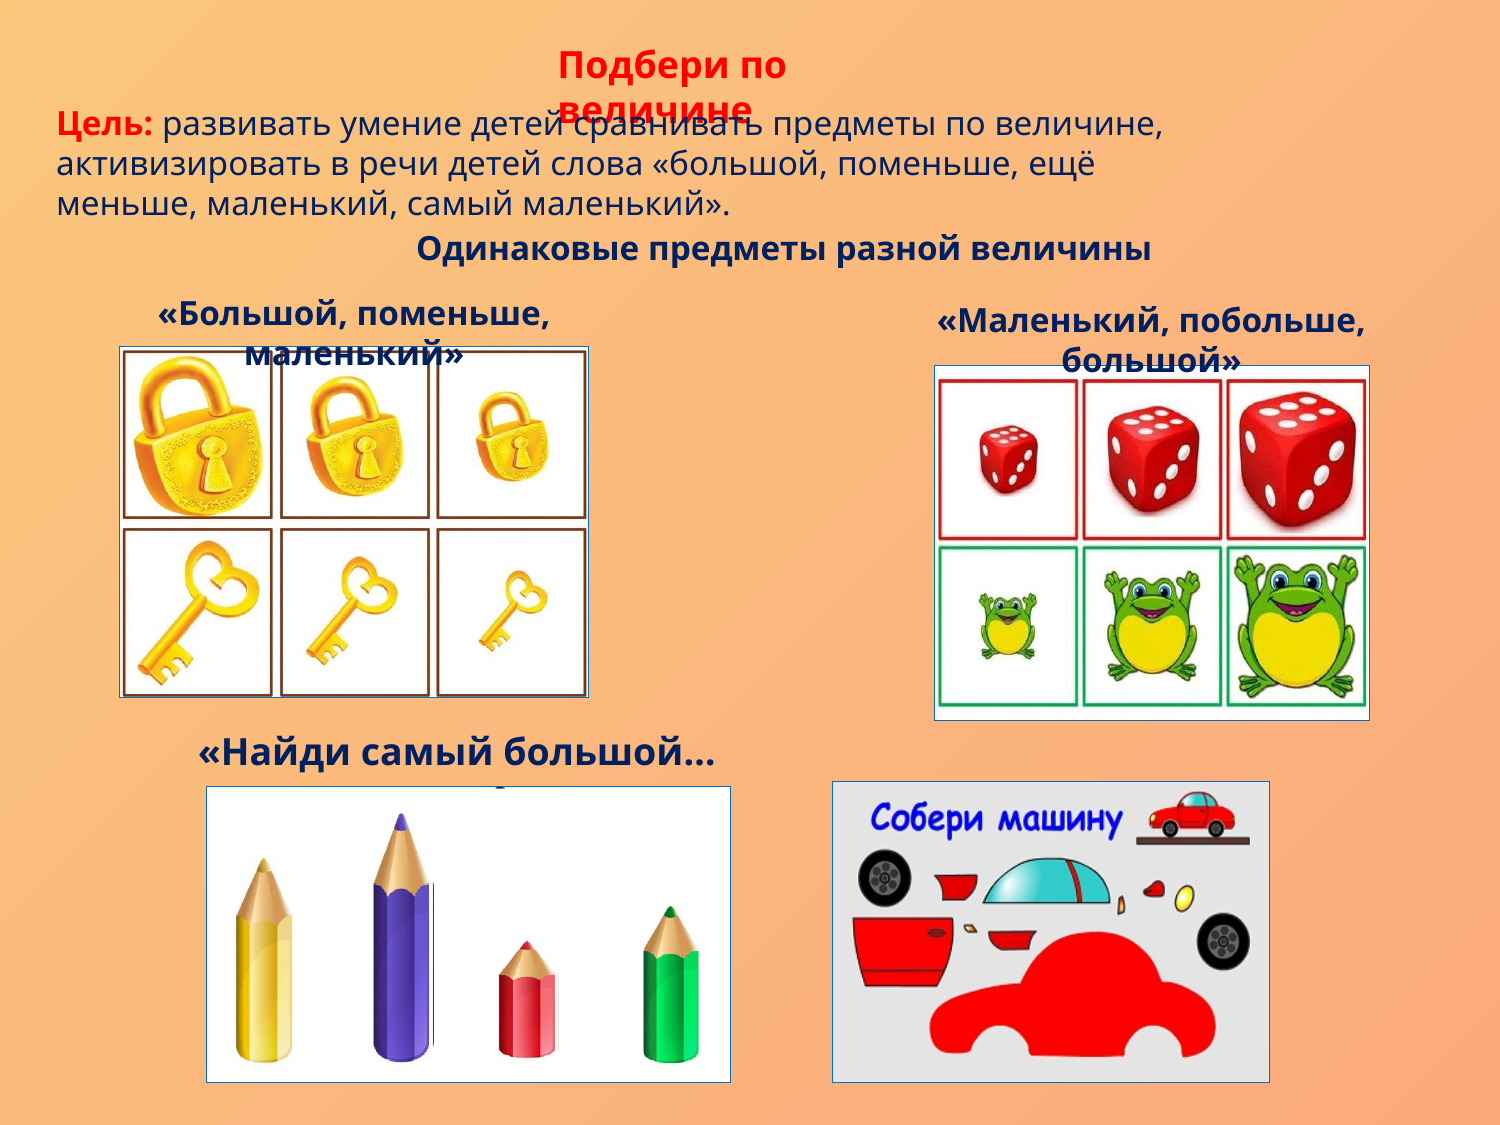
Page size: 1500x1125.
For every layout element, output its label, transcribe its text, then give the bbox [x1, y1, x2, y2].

text_box «Большой, поменьше, маленький» [41, 285, 668, 380]
picture [832, 781, 1270, 1083]
picture [206, 786, 732, 1083]
picture [119, 346, 589, 698]
text_box Подбери по величине [542, 34, 998, 94]
text_box «Найди самый большой… [183, 720, 731, 781]
picture [933, 364, 1370, 722]
text_box Одинаковые предметы разной величины [339, 219, 1230, 274]
text_box Цель: развивать умение детей сравнивать предметы по величине, активизировать в речи детей слова «большой, поменьше, ещё меньше, маленький, самый маленький». [41, 94, 1447, 230]
text_box «Маленький, побольше, большой» [832, 292, 1471, 387]
